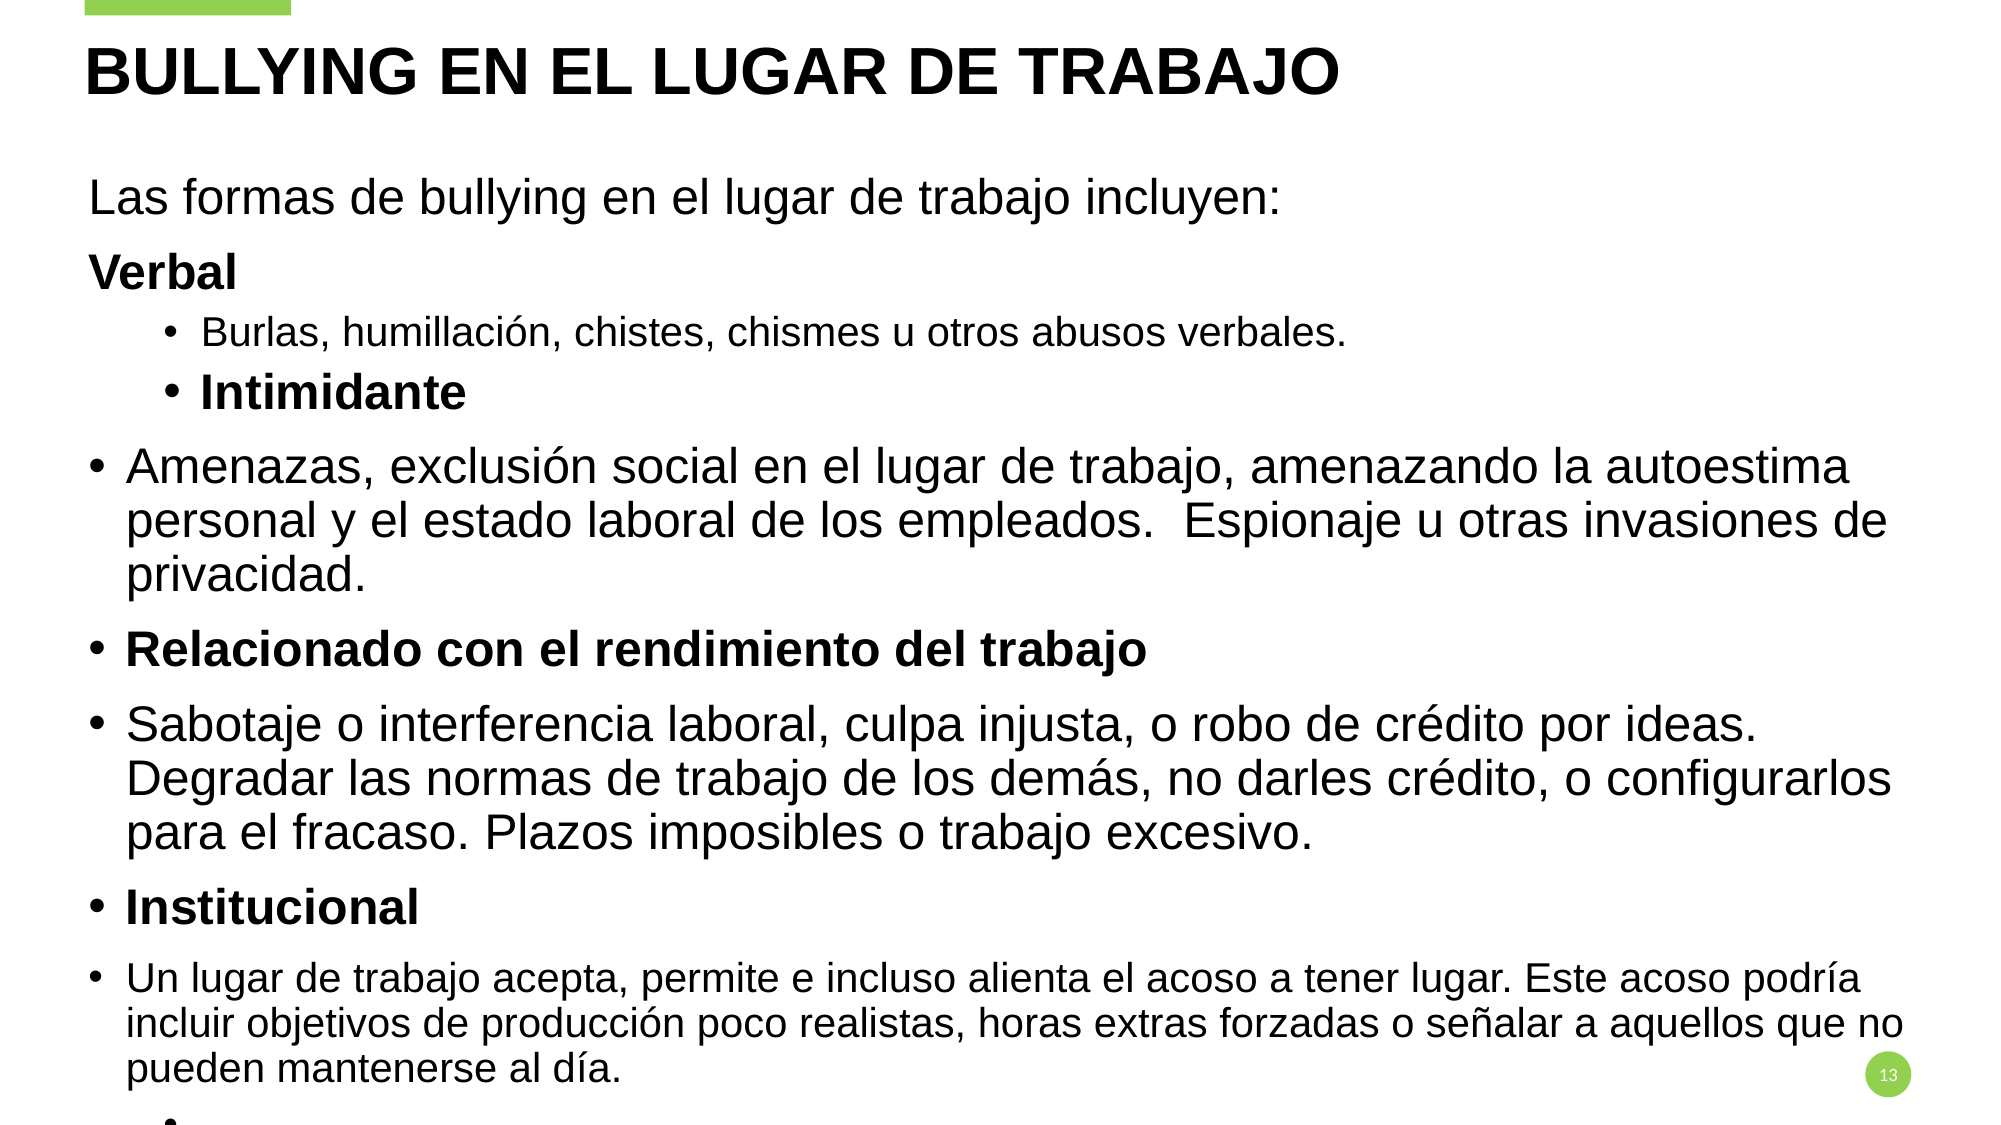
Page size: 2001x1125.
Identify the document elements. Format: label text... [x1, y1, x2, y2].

slide_number 13 [1864, 1059, 1913, 1090]
list Las formas de bullying en el lugar de trabajo incluyen: Verbal Burlas, humillación, chistes, chismes u otros abusos verbales. Intimidante Amenazas, exclusión social en el lugar de trabajo, amenazando la autoestima personal y el estado laboral de los empleados. Espionaje u otras invasiones de privacidad. Relacionado con el rendimiento del trabajo Sabotaje o interferencia laboral, culpa injusta, o robo de crédito por ideas. Degradar las normas de trabajo de los demás, no darles crédito, o configurarlos para el fracaso. Plazos imposibles o trabajo excesivo. Institucional Un lugar de trabajo acepta, permite e incluso alienta el acoso a tener lugar. Este acoso podría incluir objetivos de producción poco realistas, horas extras forzadas o señalar a aquellos que no pueden mantenerse al día. [88, 172, 1913, 1090]
title Bullying en el lugar de trabajo [84, 35, 1913, 172]
